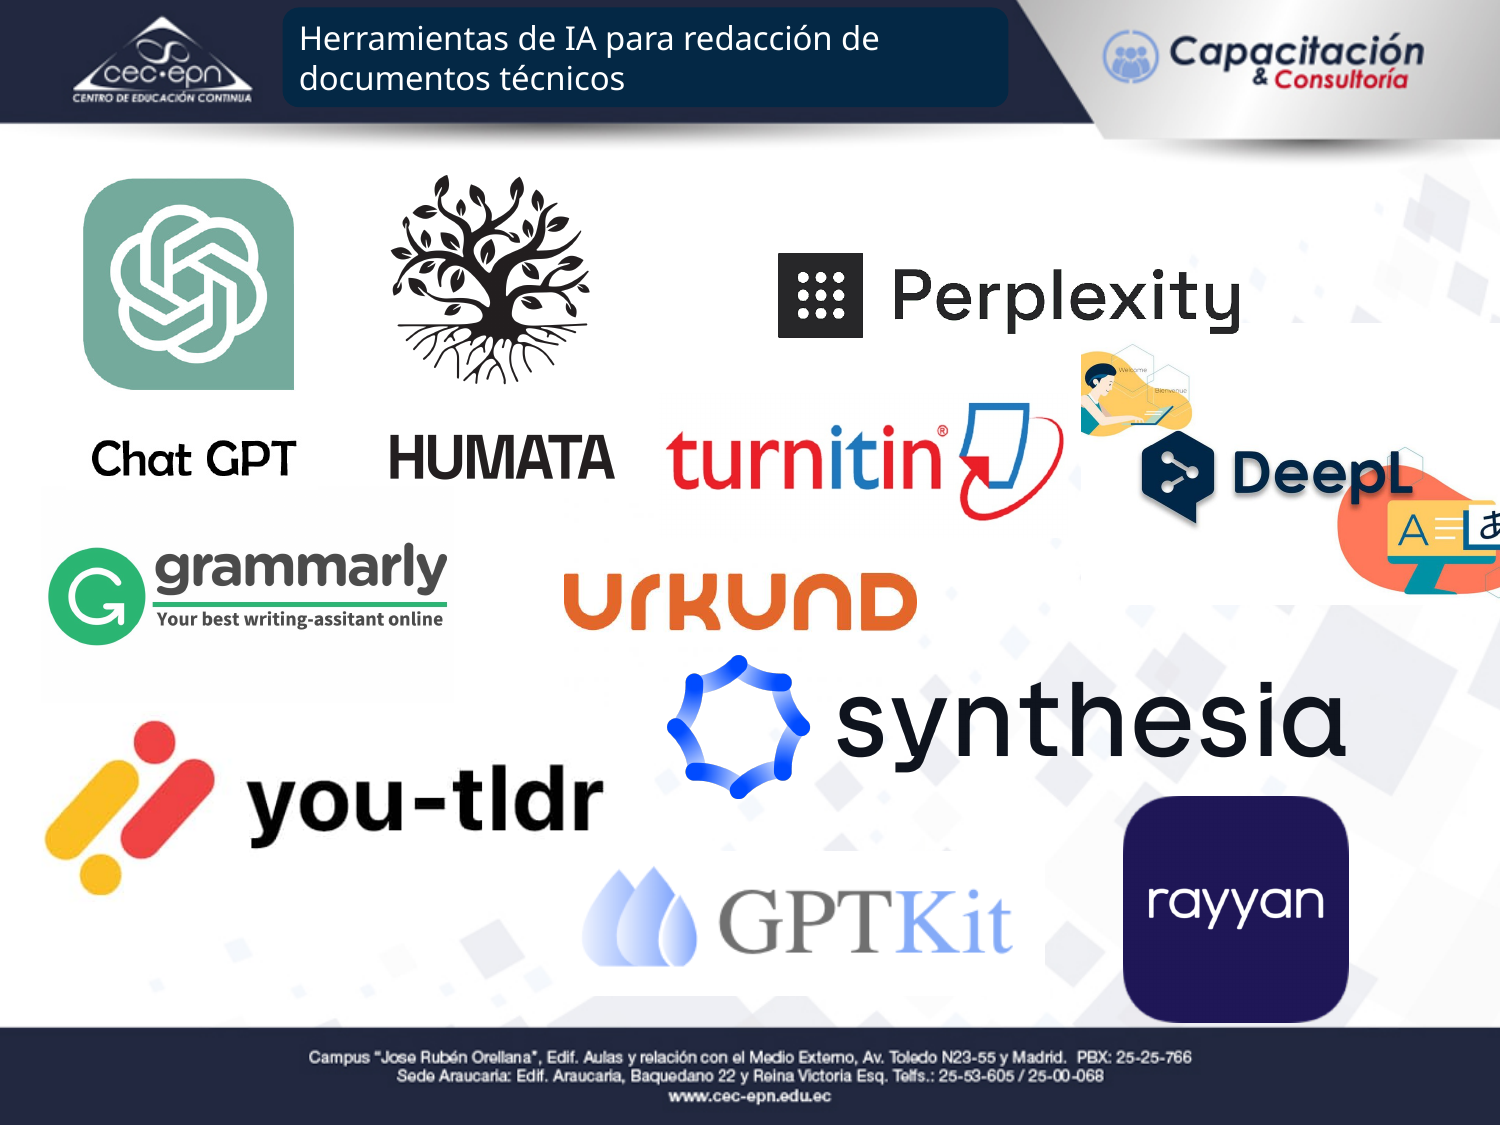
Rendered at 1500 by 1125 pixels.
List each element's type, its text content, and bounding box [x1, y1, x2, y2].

picture [0, 0, 1500, 1125]
text_box Herramientas de IA para redacción de documentos técnicos [282, 7, 1009, 108]
